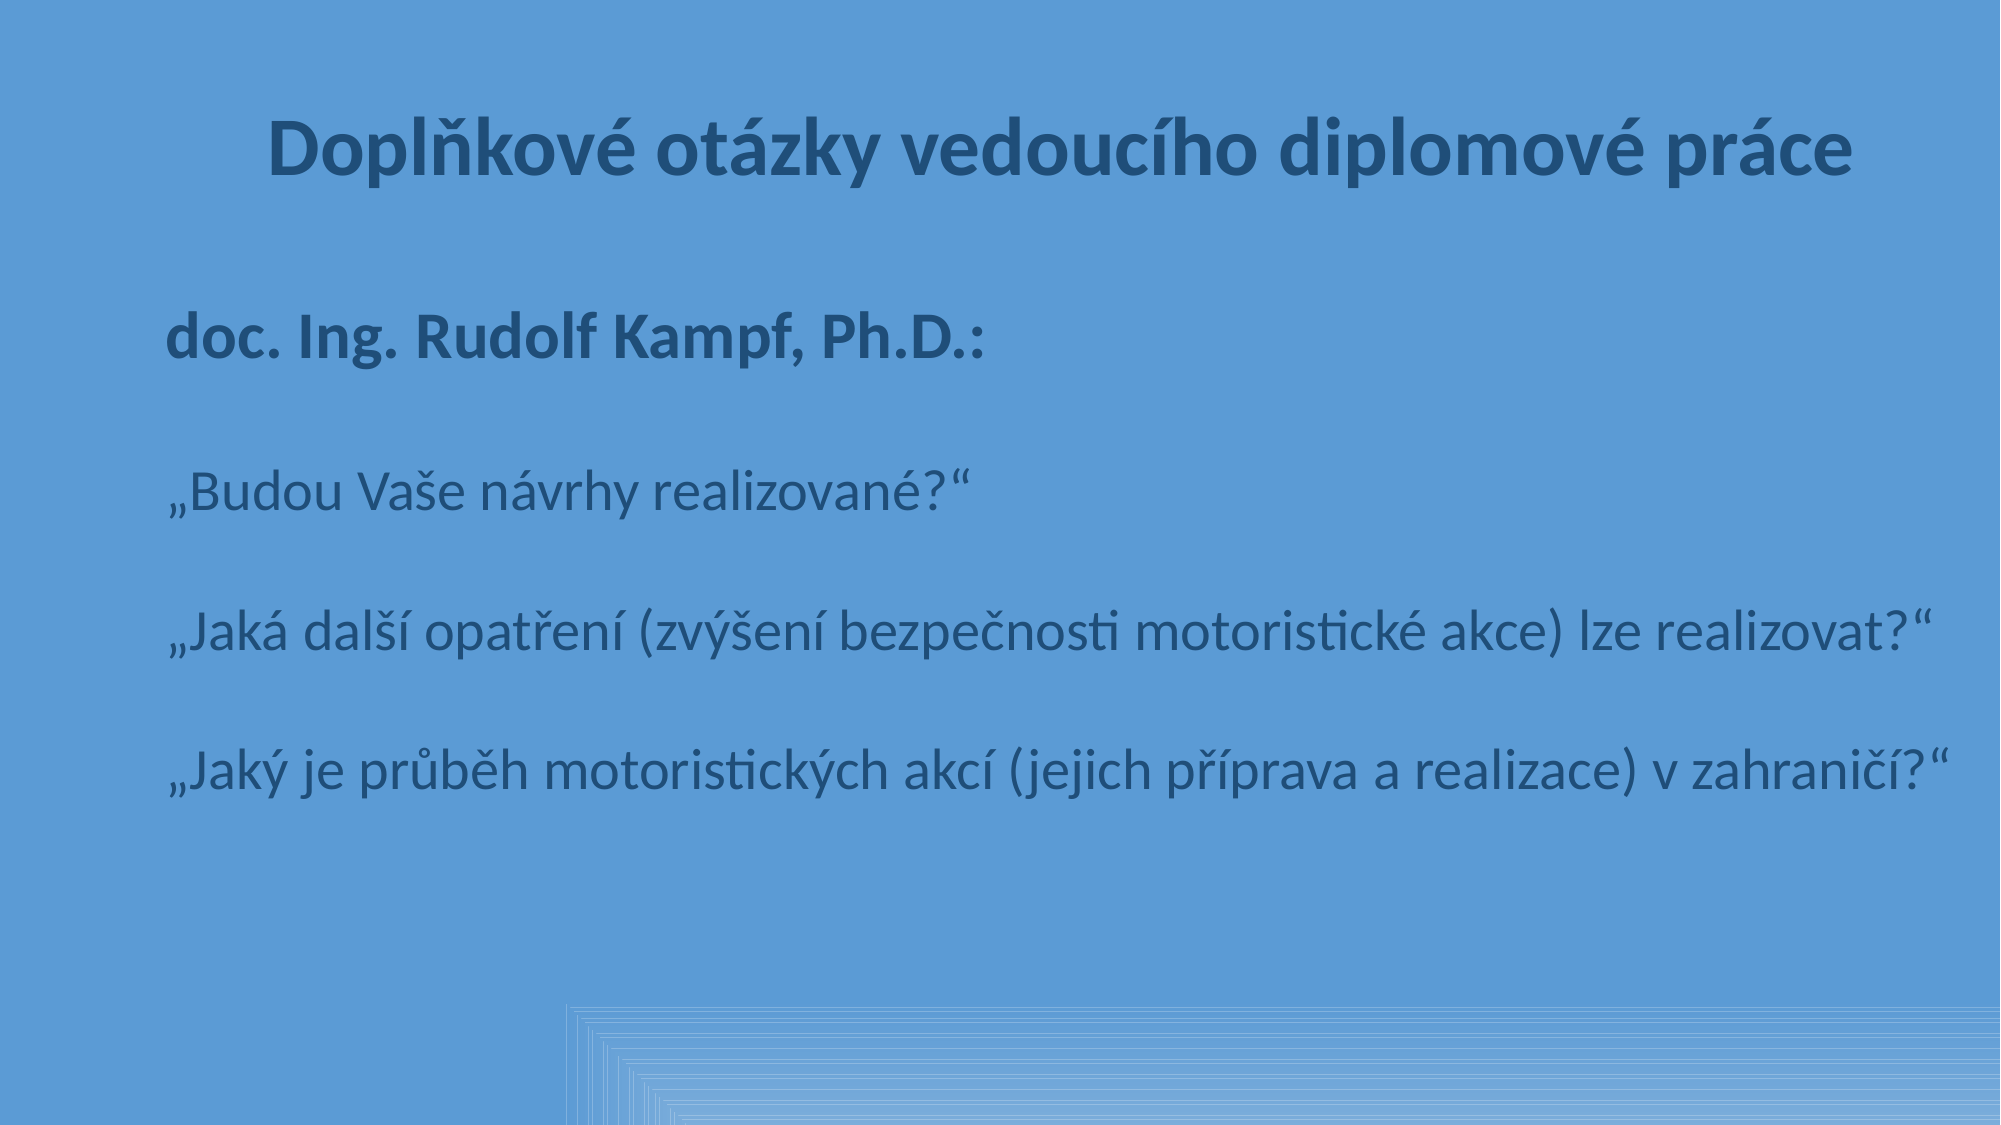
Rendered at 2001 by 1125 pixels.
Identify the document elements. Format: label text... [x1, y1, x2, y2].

text_box Doplňkové otázky vedoucího diplomové práce doc. Ing. Rudolf Kampf, Ph.D.: „Budou Vaše návrhy realizované?“ „Jaká další opatření (zvýšení bezpečnosti motoristické akce) lze realizovat?“ „Jaký je průběh motoristických akcí (jejich příprava a realizace) v zahraničí?“ [150, 84, 1974, 1019]
